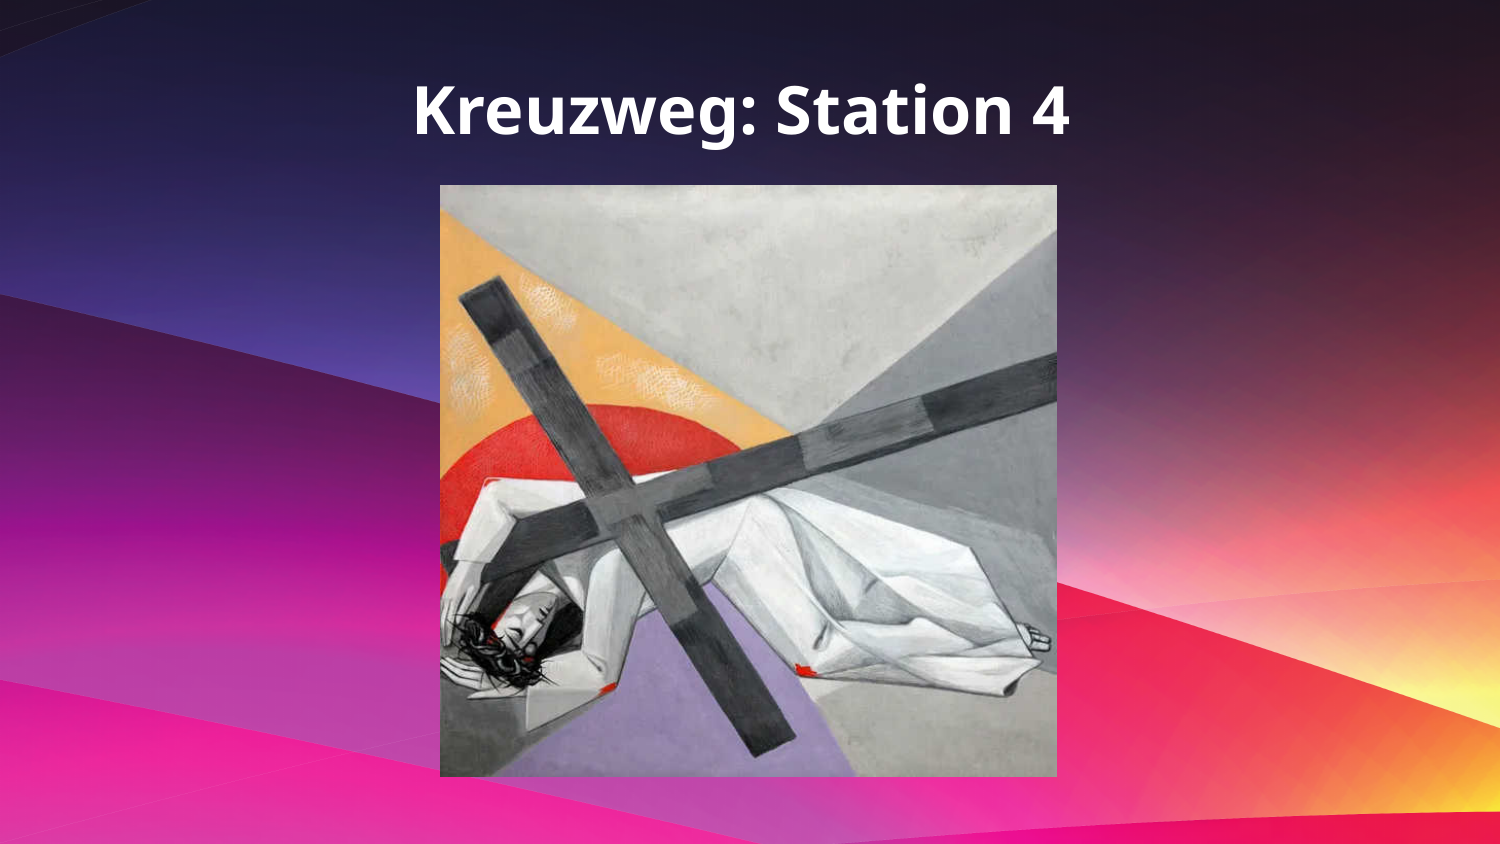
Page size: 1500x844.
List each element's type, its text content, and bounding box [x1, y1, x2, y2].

picture [0, 0, 1500, 844]
text_box Kreuzweg: Station 4 [81, 67, 1416, 164]
